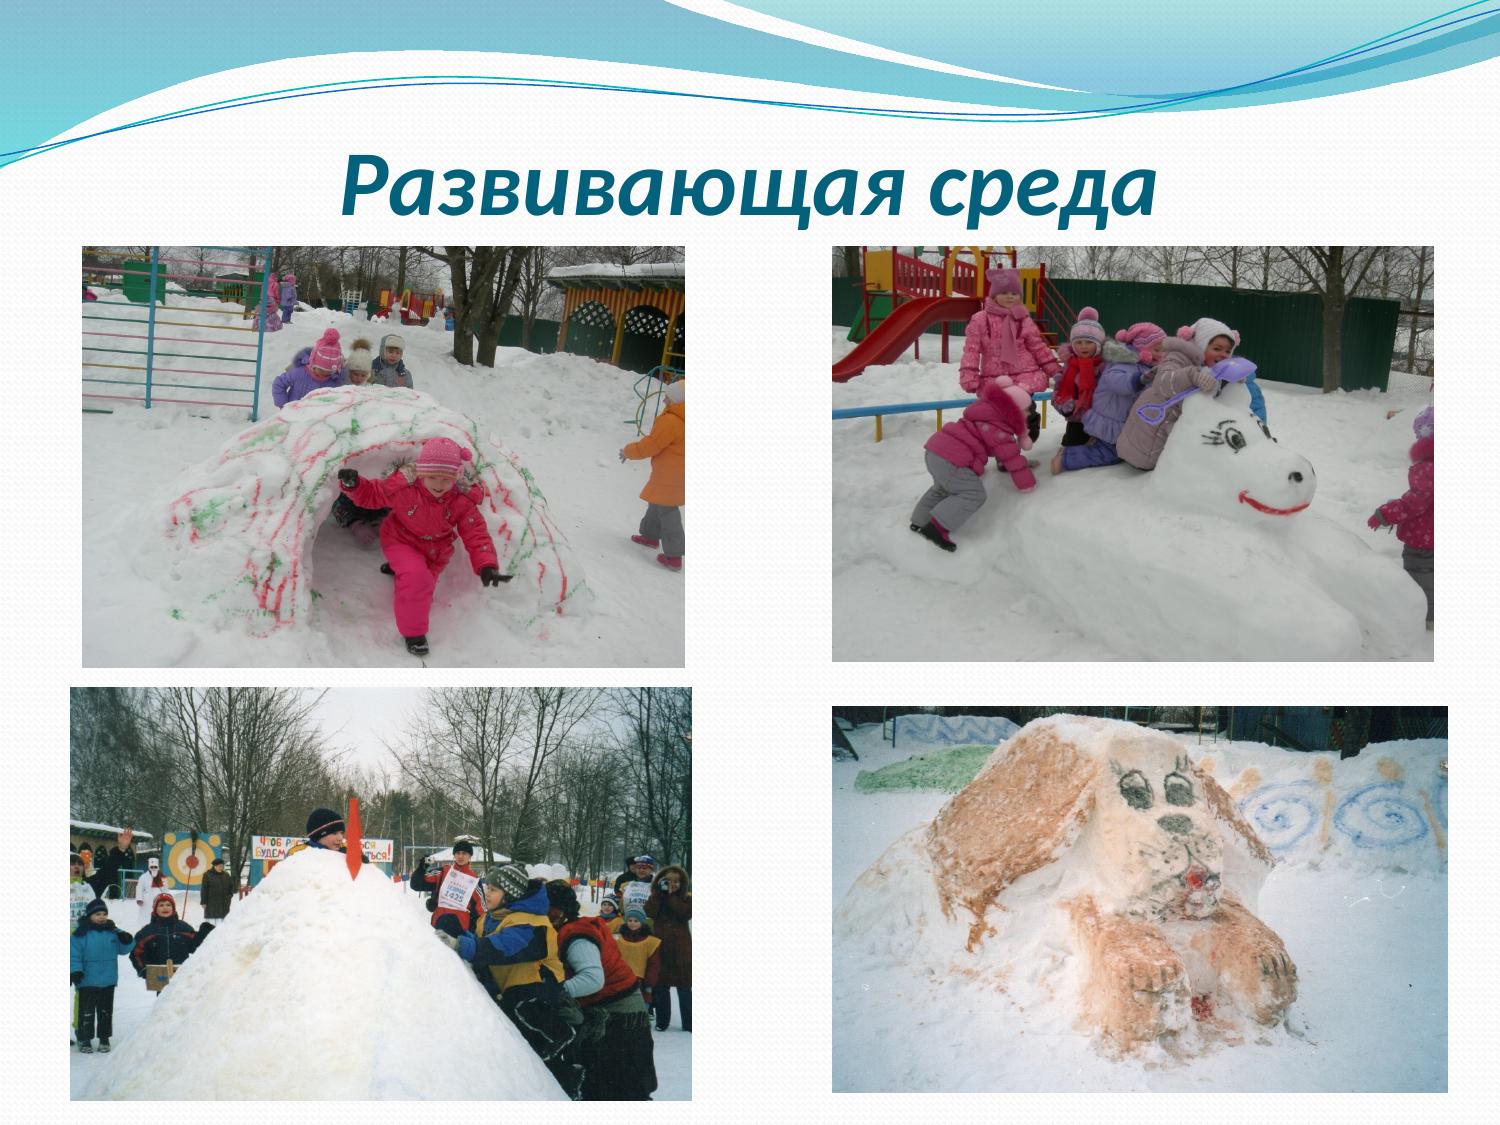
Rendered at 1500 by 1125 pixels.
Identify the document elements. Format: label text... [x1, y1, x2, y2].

picture [70, 686, 692, 1101]
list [81, 245, 685, 669]
picture [831, 706, 1448, 1094]
picture [831, 245, 1434, 662]
title Развивающая среда [75, 115, 1425, 235]
